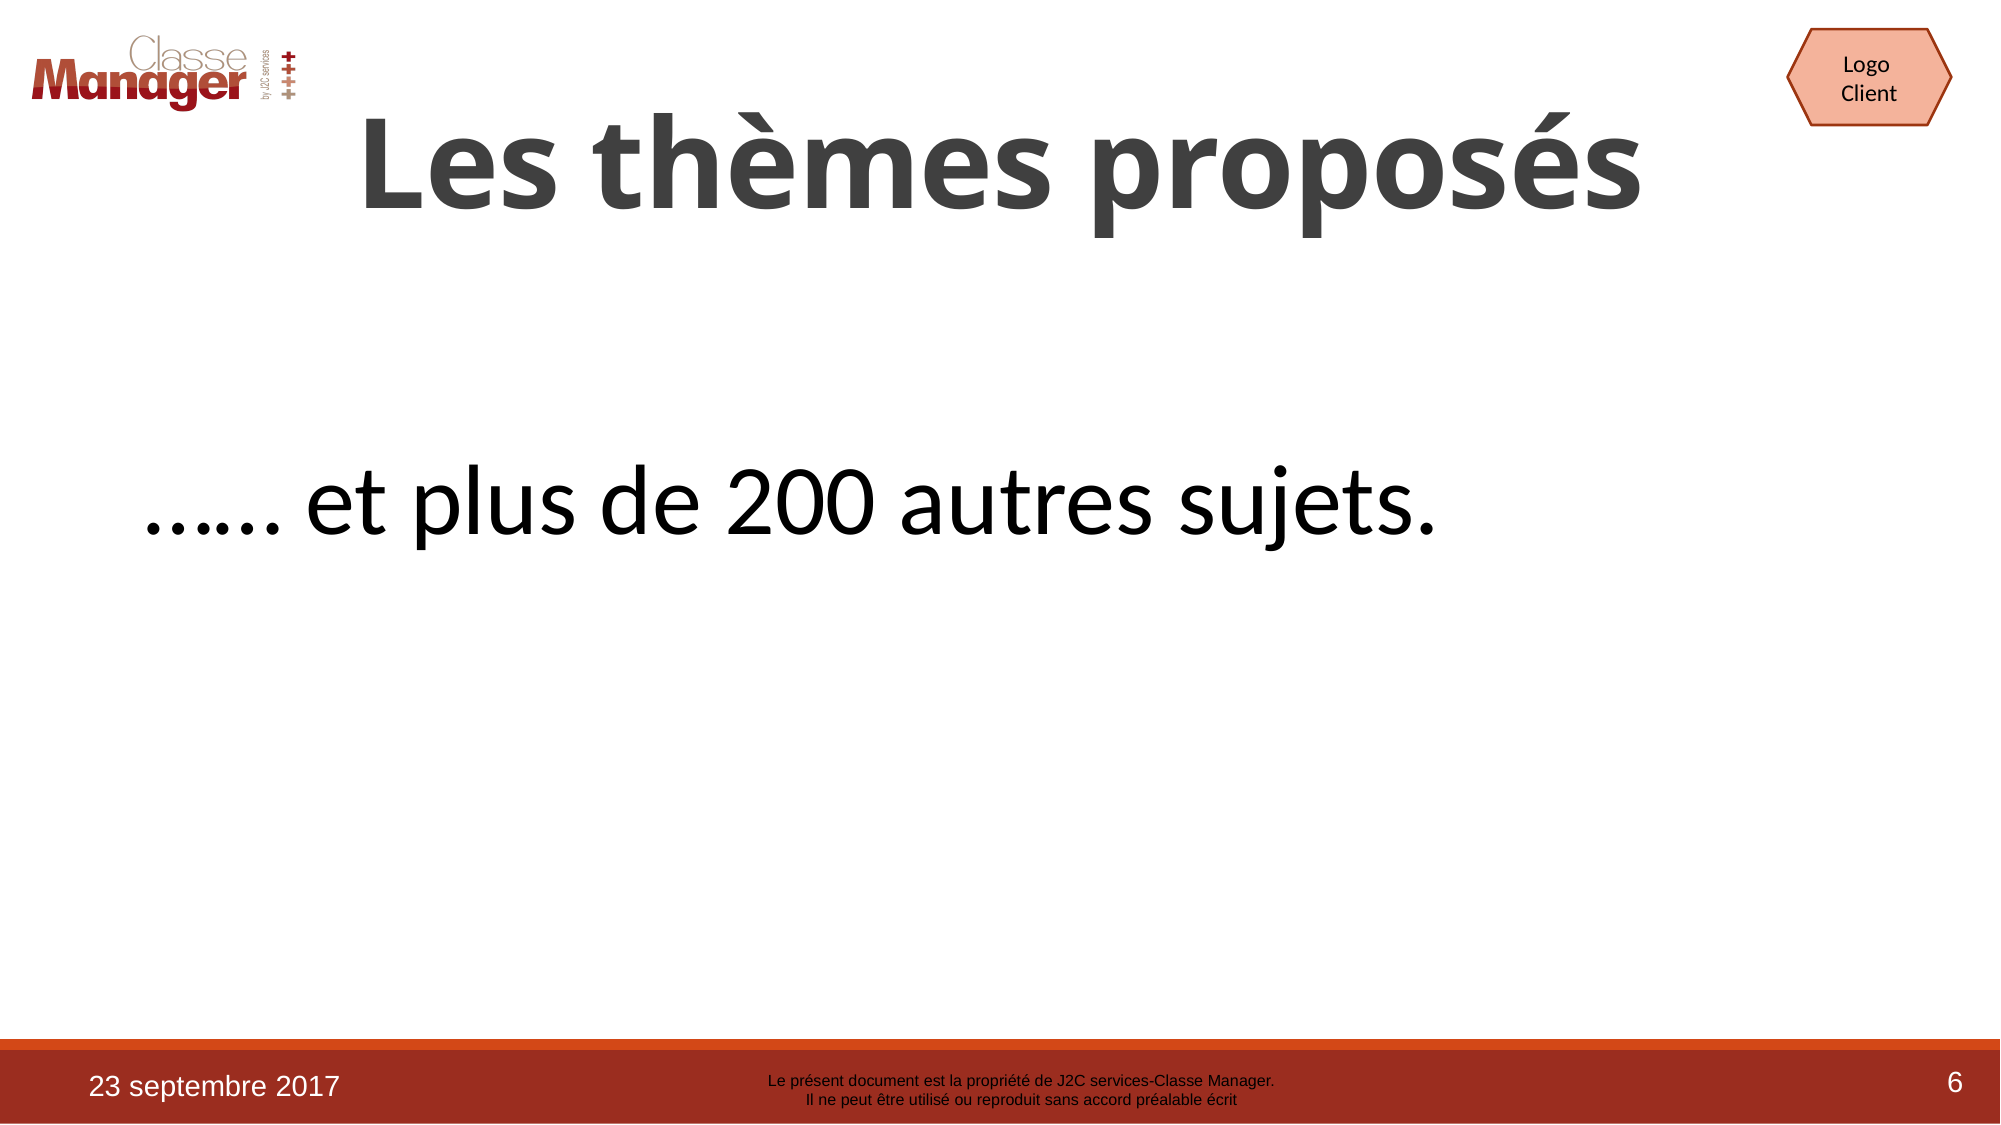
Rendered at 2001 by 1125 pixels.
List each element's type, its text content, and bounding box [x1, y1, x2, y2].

picture [0, 19, 149, 120]
text_box …… et plus de 200 autres sujets. [129, 427, 1965, 563]
title Les thèmes proposés [149, 0, 1850, 242]
